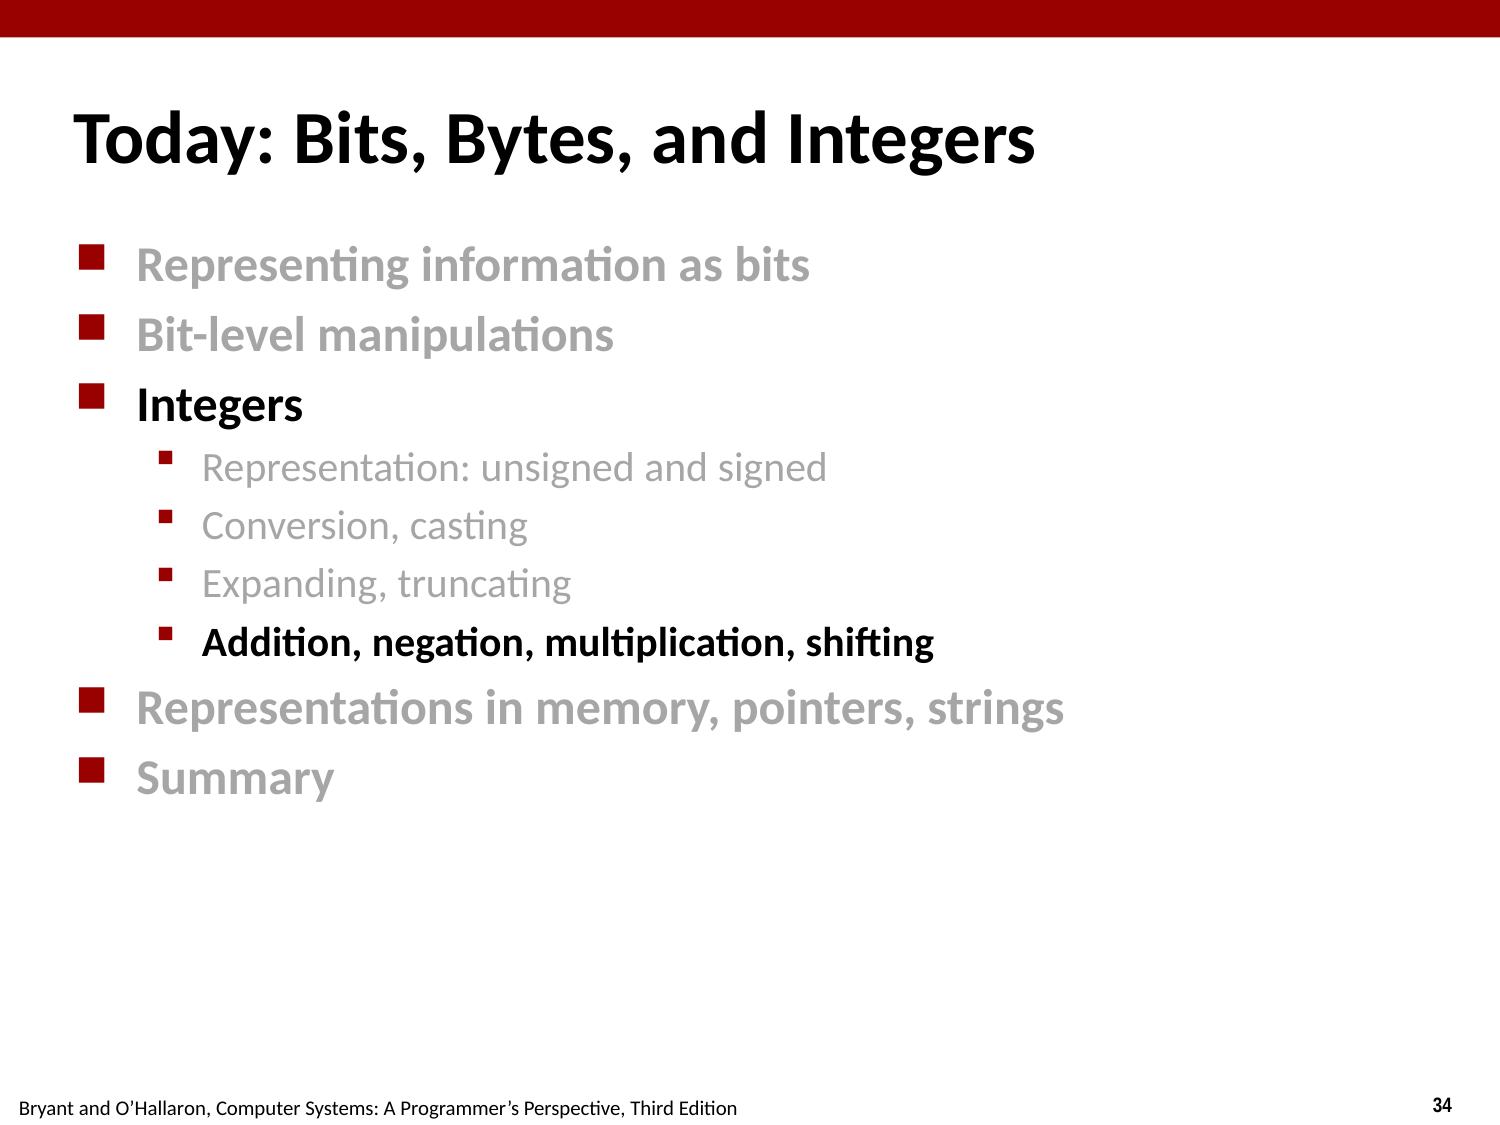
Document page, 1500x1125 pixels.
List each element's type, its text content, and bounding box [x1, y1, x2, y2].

list Representing information as bits Bit-level manipulations Integers Representation: unsigned and signed Conversion, casting Expanding, truncating Addition, negation, multiplication, shifting Representations in memory, pointers, strings Summary [64, 223, 1361, 1040]
title Today: Bits, Bytes, and Integers [58, 71, 1305, 197]
